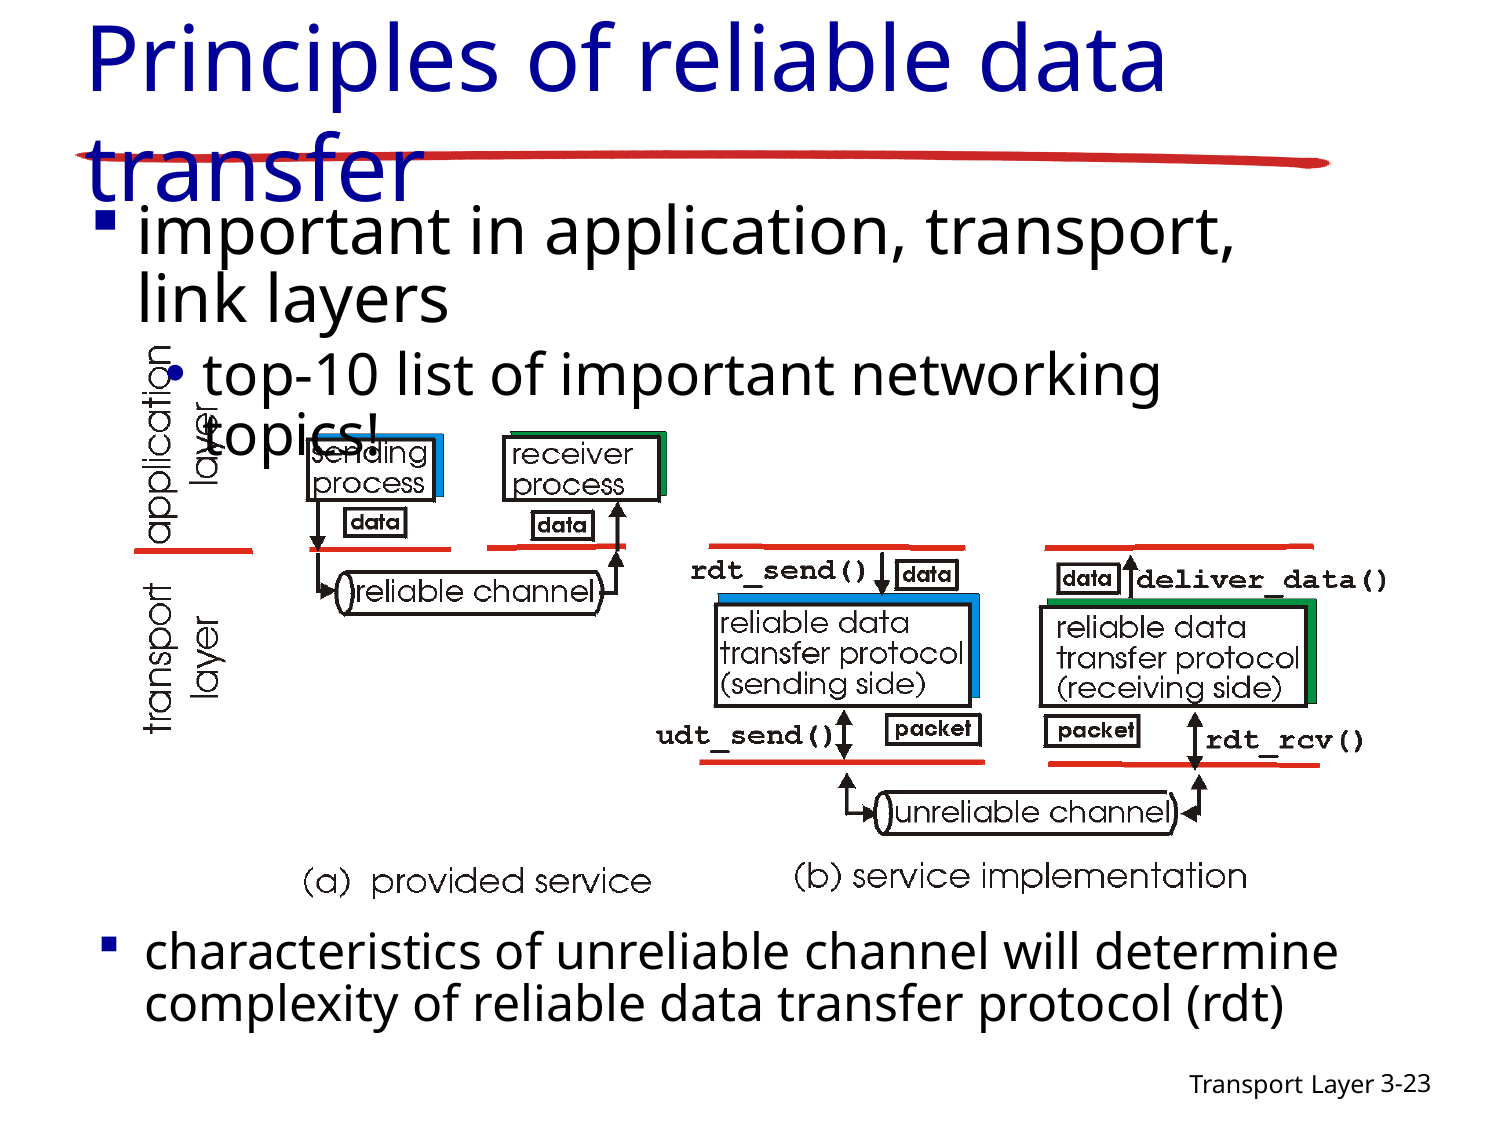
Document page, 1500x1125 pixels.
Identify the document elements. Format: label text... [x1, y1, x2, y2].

picture [134, 346, 1386, 900]
list important in application, transport, link layers top-10 list of important networking topics! [75, 204, 1332, 331]
list characteristics of unreliable channel will determine complexity of reliable data transfer protocol (rdt) [82, 921, 1360, 999]
title Principles of reliable data transfer [69, 15, 1345, 144]
footer Transport Layer [914, 1057, 1390, 1105]
title Principles of reliable data transfer [69, 181, 1345, 204]
slide_number 3-23 [1365, 1060, 1477, 1106]
picture [70, 145, 1346, 174]
